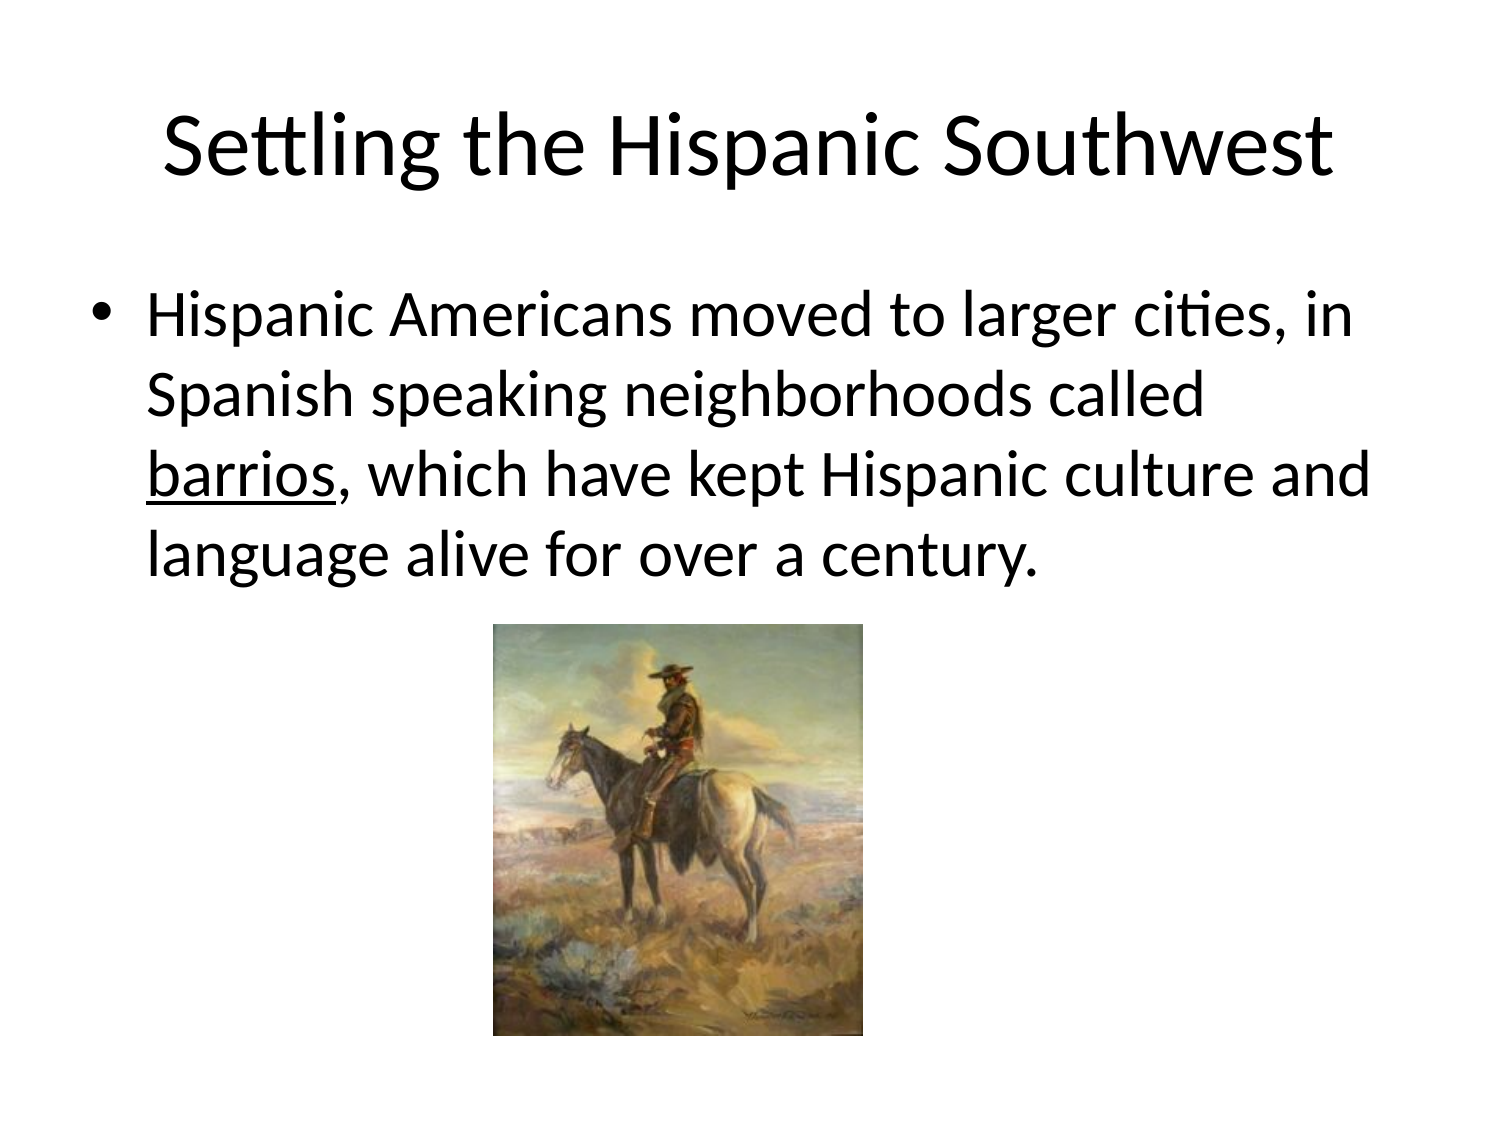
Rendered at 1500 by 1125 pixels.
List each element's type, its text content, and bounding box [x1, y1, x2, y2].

picture [493, 624, 863, 1037]
title Settling the Hispanic Southwest [75, 45, 1425, 233]
list Hispanic Americans moved to larger cities, in Spanish speaking neighborhoods called barrios, which have kept Hispanic culture and language alive for over a century. [75, 262, 1425, 1005]
